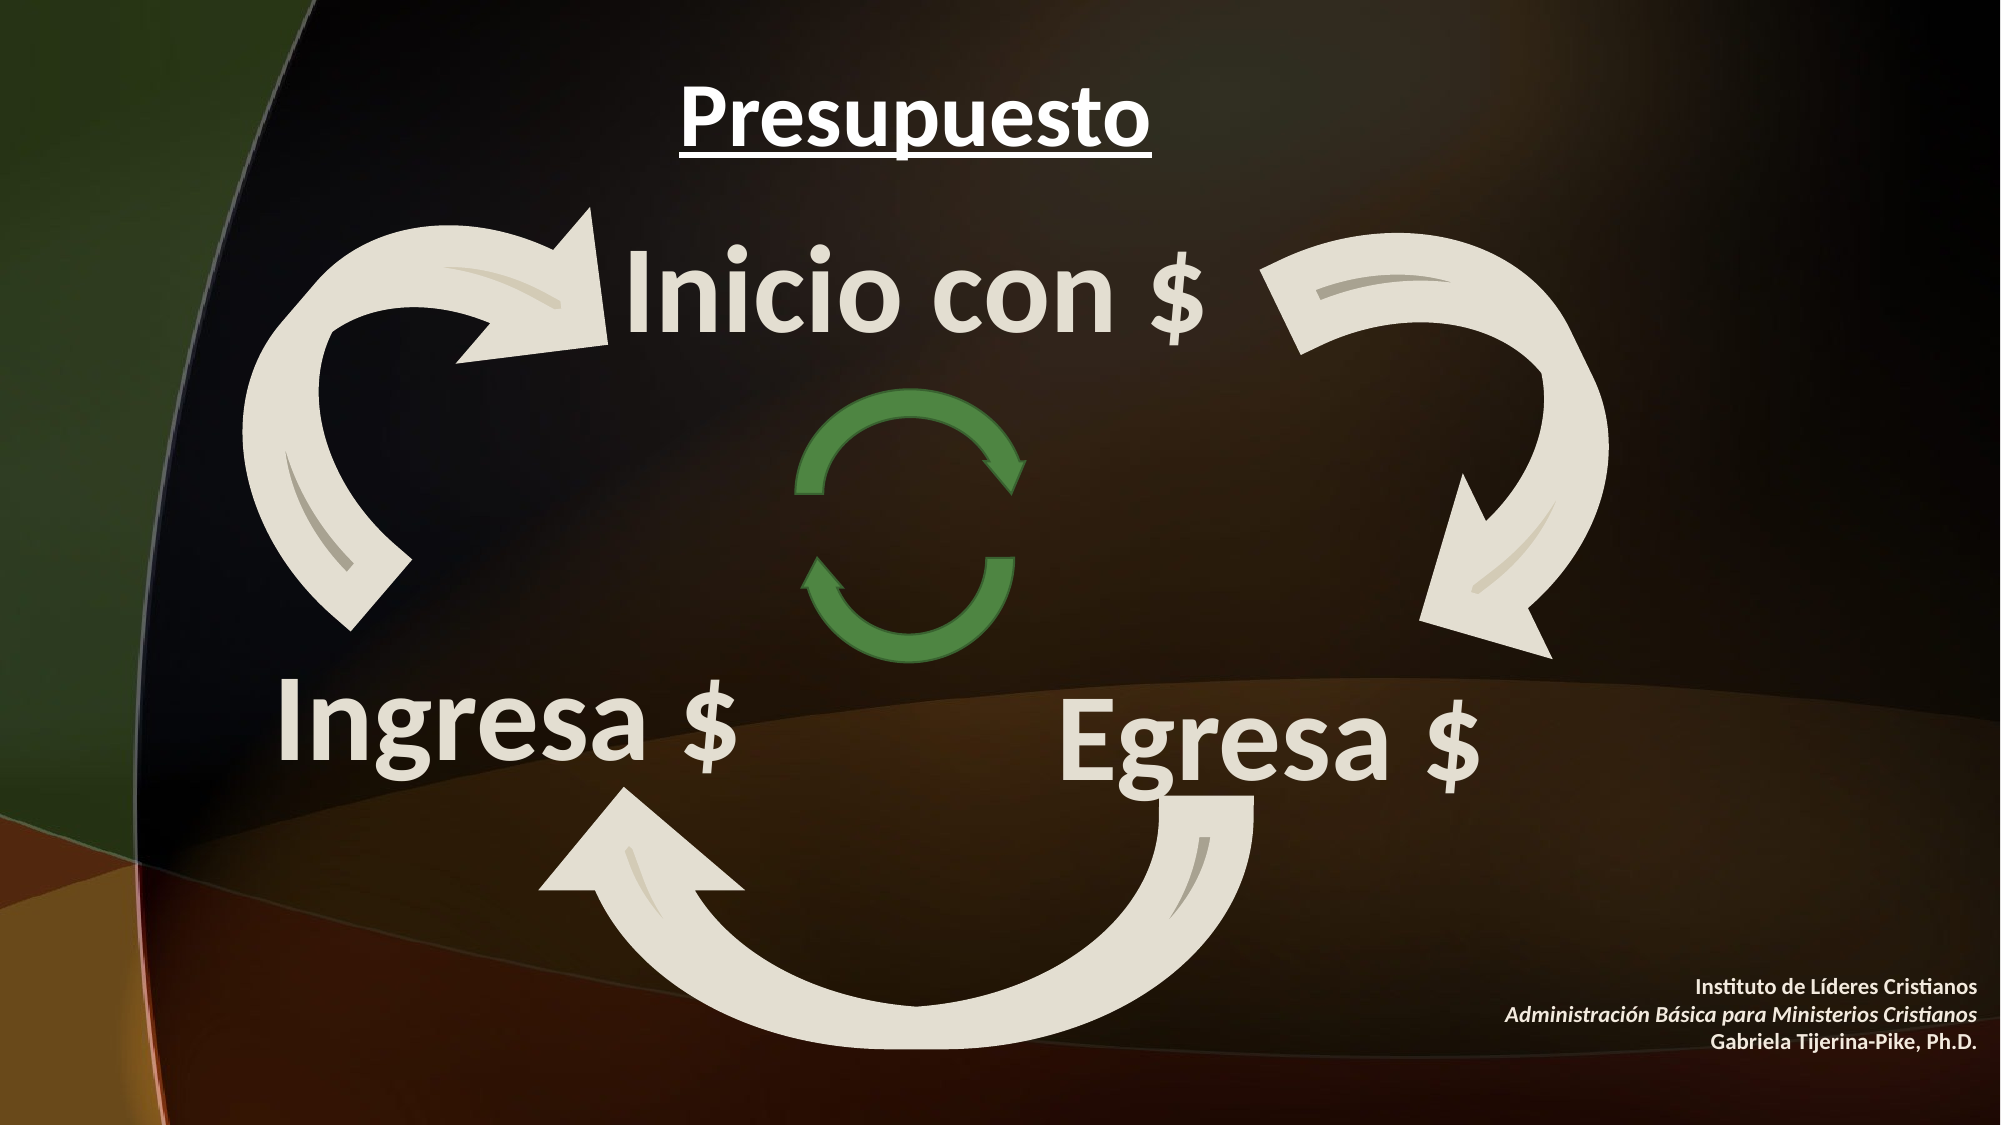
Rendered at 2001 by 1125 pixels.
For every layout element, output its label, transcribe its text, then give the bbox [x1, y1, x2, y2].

text_box [800, 555, 1016, 664]
text_box Inicio con $ [607, 200, 1225, 366]
text_box Presupuesto [664, 47, 1172, 200]
text_box Egresa $ [1041, 647, 1501, 813]
text_box [262, 245, 586, 604]
text_box [794, 388, 1027, 496]
text_box Ingresa $ [258, 628, 758, 793]
title [271, 178, 1896, 397]
text_box [580, 814, 1234, 1030]
picture [0, 0, 2001, 1125]
text_box [1286, 252, 1589, 628]
text_box Instituto de Líderes Cristianos Administración Básica para Ministerios Cristianos Gabriela Tijerina-Pike, Ph.D. [368, 904, 1993, 1122]
